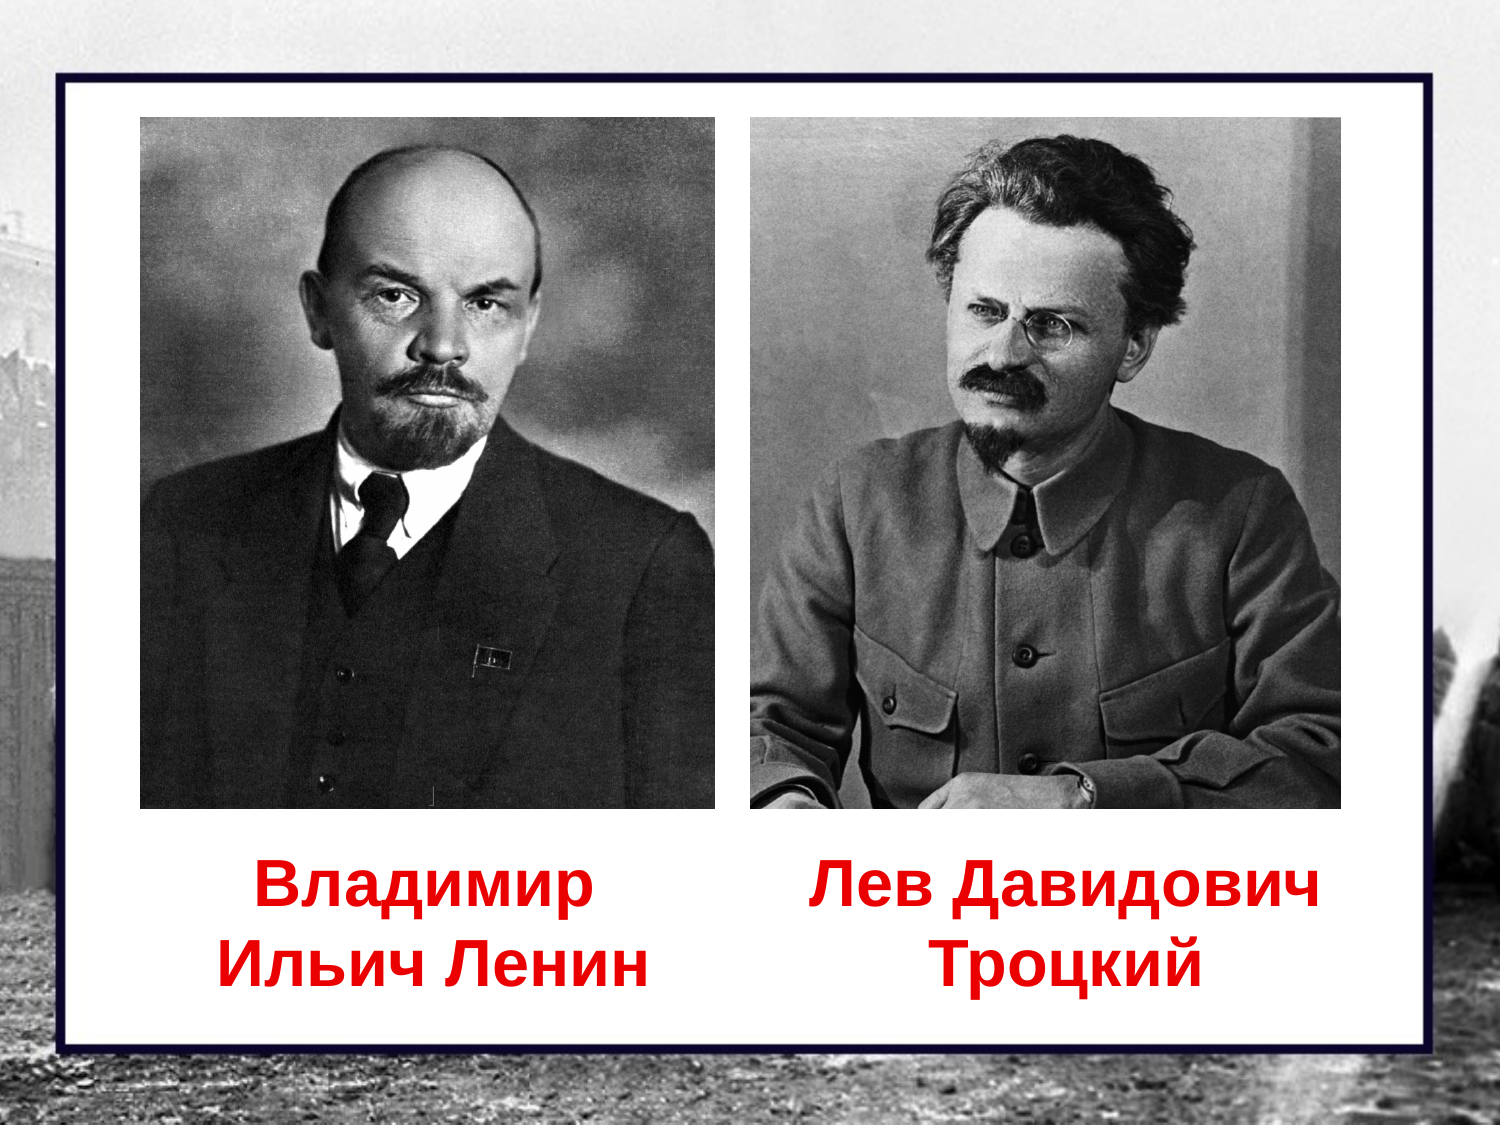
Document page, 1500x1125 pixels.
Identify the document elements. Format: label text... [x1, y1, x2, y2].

picture [0, 0, 1500, 1125]
text_box Владимир Ильич Ленин [199, 831, 669, 1007]
text_box Лев Давидович Троцкий [785, 831, 1348, 1007]
